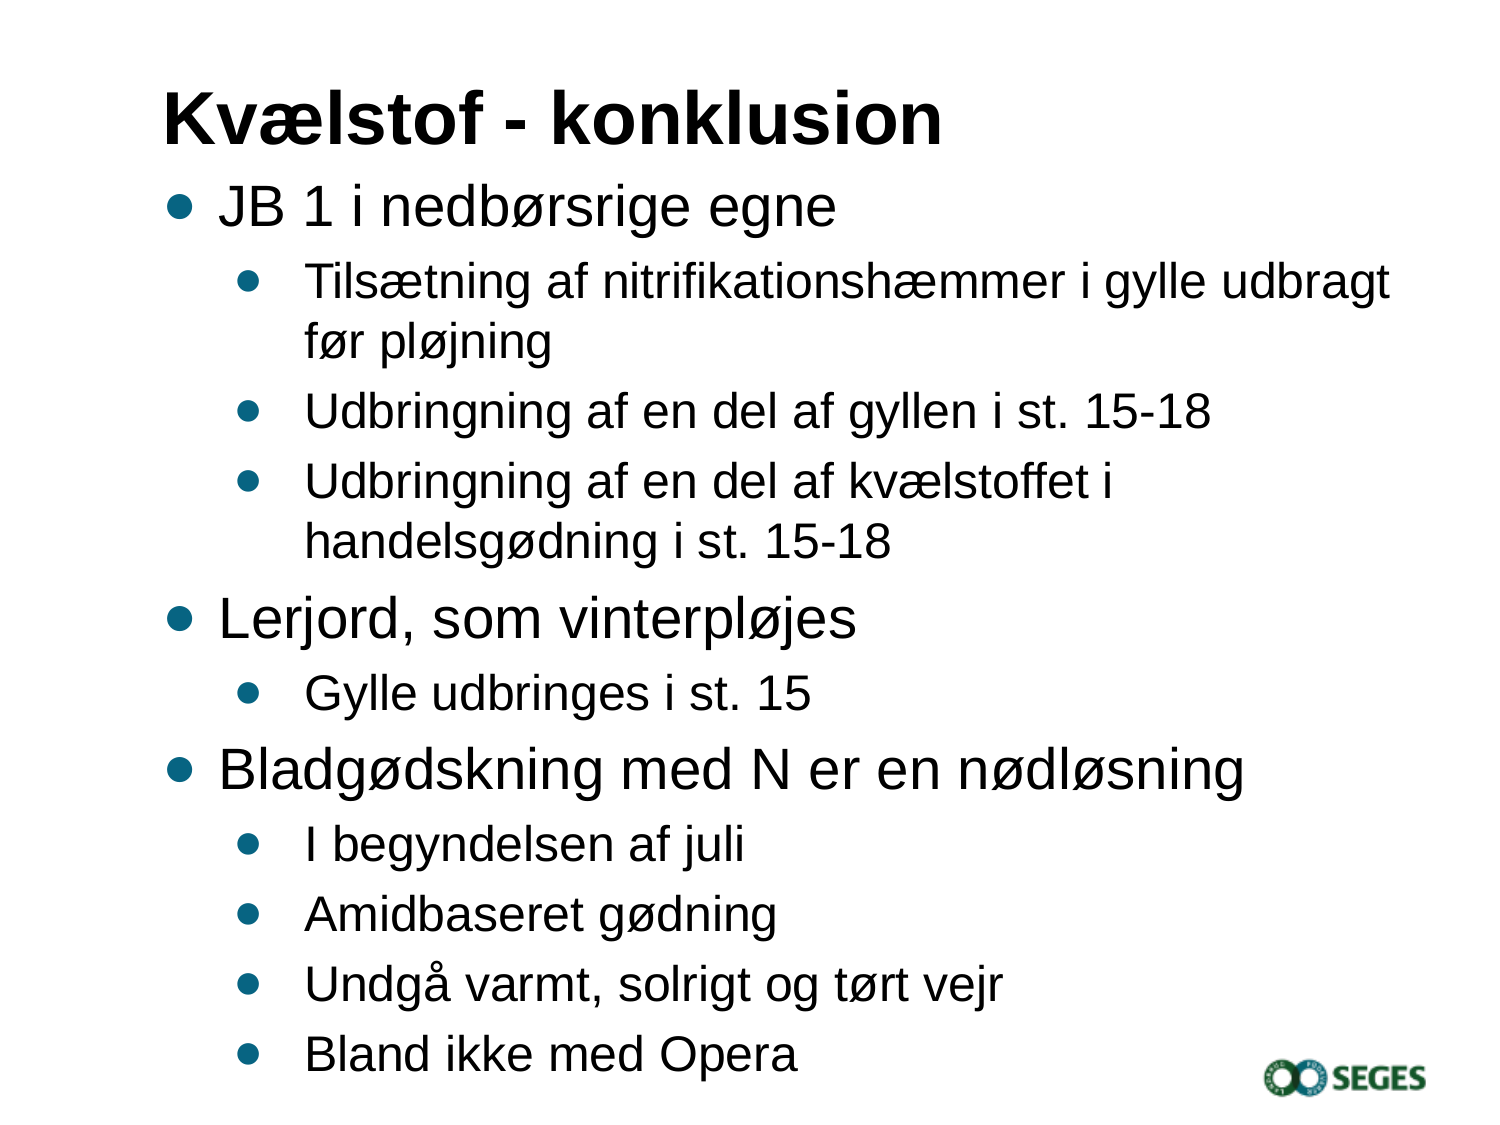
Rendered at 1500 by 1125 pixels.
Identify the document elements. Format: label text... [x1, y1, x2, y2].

picture [1257, 1046, 1437, 1110]
title Kvælstof - konklusion [147, 20, 1414, 209]
list JB 1 i nedbørsrige egne Tilsætning af nitrifikationshæmmer i gylle udbragt før pløjning Udbringning af en del af gyllen i st. 15-18 Udbringning af en del af kvælstoffet i handelsgødning i st. 15-18 Lerjord, som vinterpløjes Gylle udbringes i st. 15 Bladgødskning med N er en nødløsning I begyndelsen af juli Amidbaseret gødning Undgå varmt, solrigt og tørt vejr Bland ikke med Opera [147, 209, 1414, 917]
